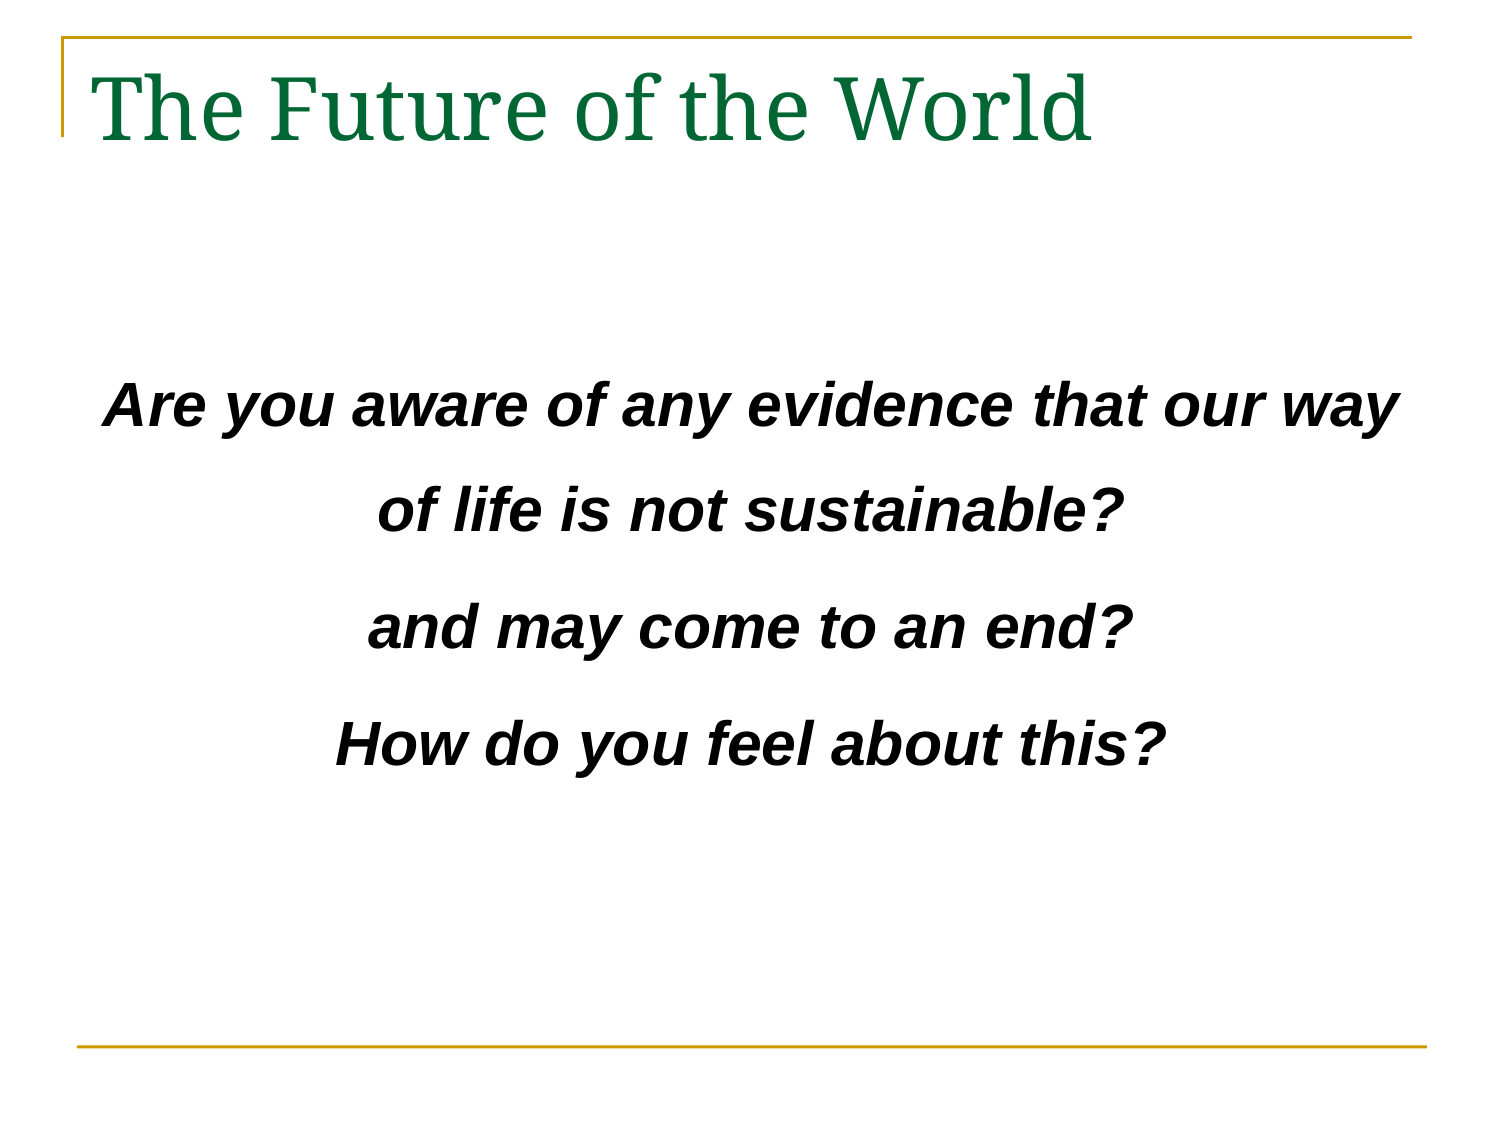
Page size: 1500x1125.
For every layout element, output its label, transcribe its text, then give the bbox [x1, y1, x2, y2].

title The Future of the World [74, 45, 1426, 233]
list Are you aware of any evidence that our way of life is not sustainable? and may come to an end? How do you feel about this? [76, 326, 1428, 1070]
